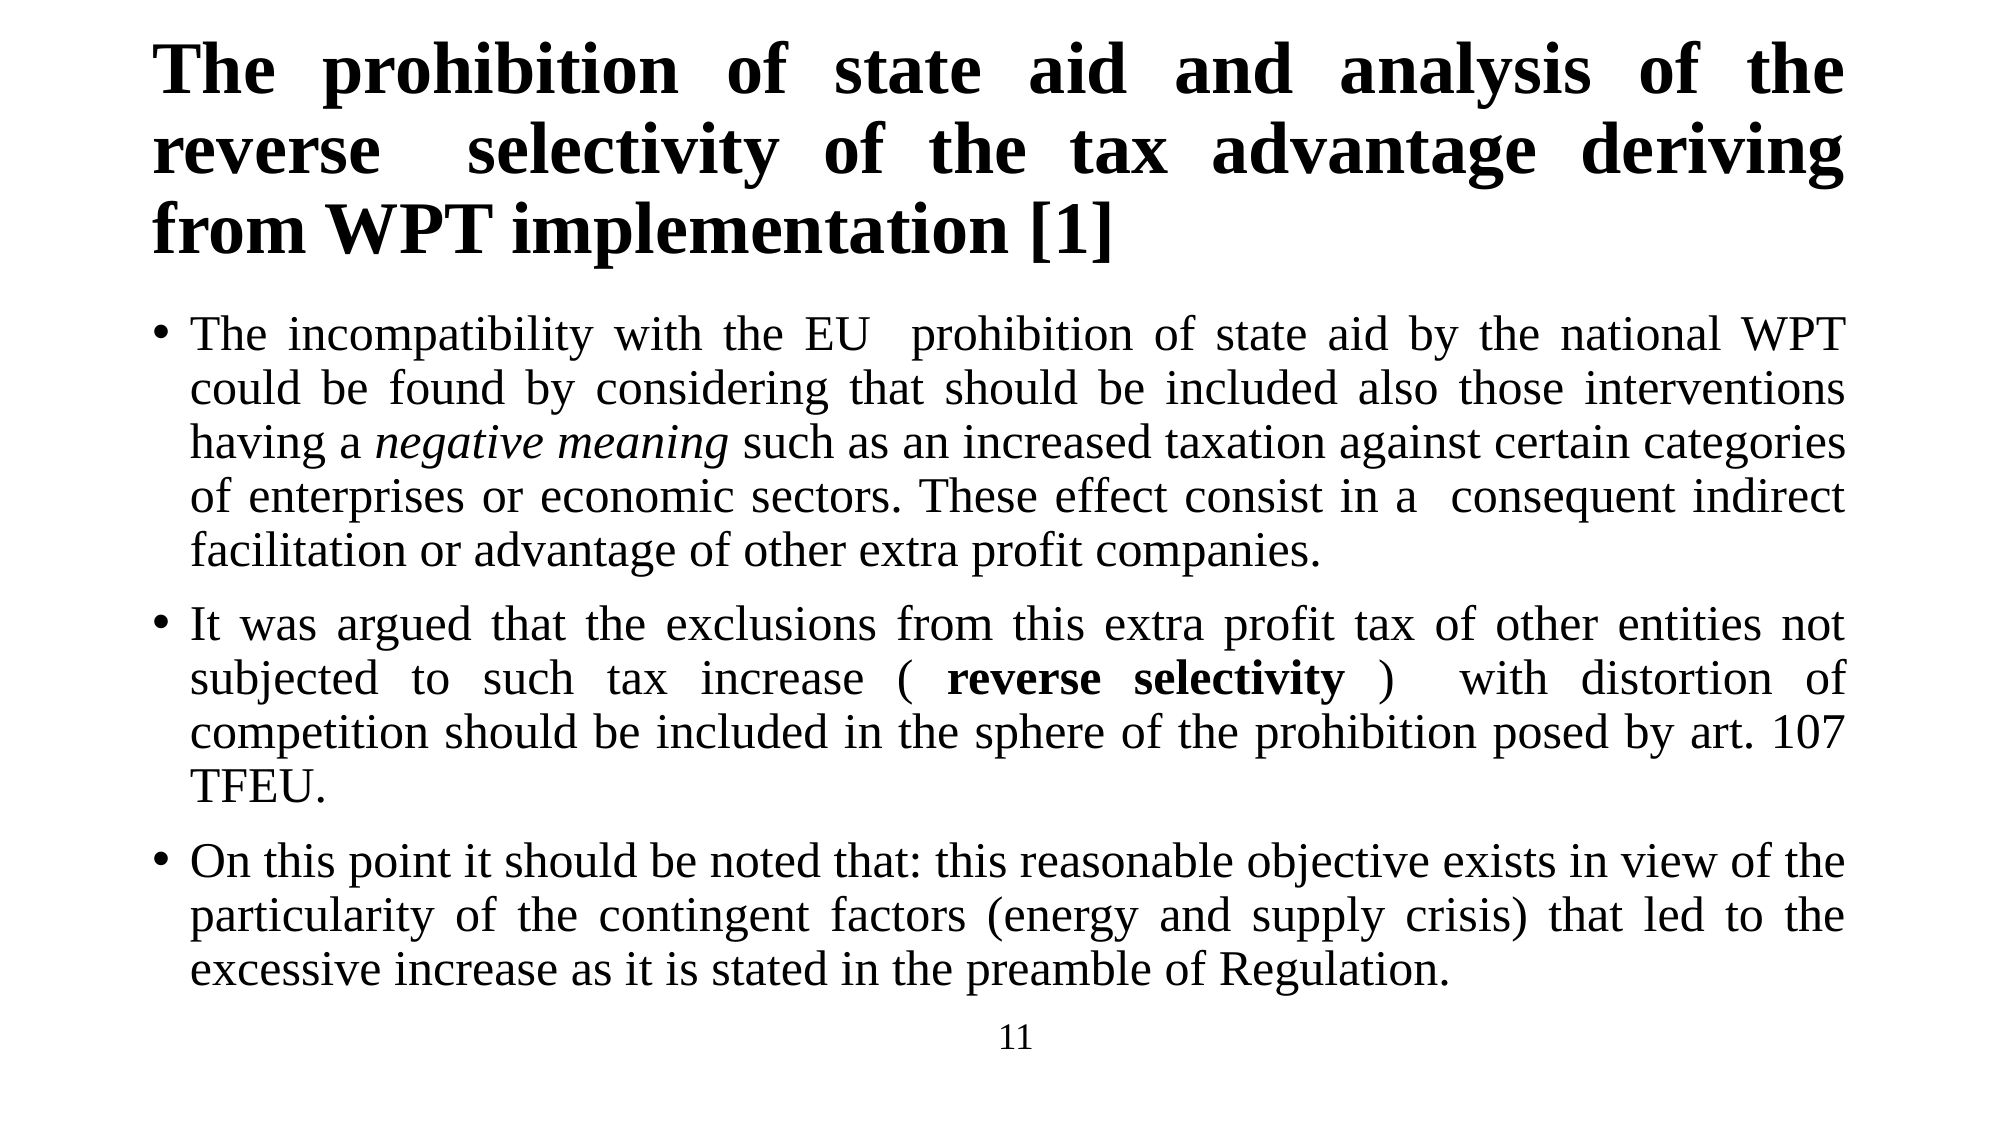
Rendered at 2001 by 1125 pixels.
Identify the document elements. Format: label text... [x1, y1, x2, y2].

title The prohibition of state aid and analysis of the reverse selectivity of the tax advantage deriving from WPT implementation [1] [137, 21, 1863, 278]
list The incompatibility with the EU prohibition of state aid by the national WPT could be found by considering that should be included also those interventions having a negative meaning such as an increased taxation against certain categories of enterprises or economic sectors. These effect consist in a consequent indirect facilitation or advantage of other extra profit companies. It was argued that the exclusions from this extra profit tax of other entities not subjected to such tax increase ( reverse selectivity ) with distortion of competition should be included in the sphere of the prohibition posed by art. 107 TFEU. On this point it should be noted that: this reasonable objective exists in view of the particularity of the contingent factors (energy and supply crisis) that led to the excessive increase as it is stated in the preamble of Regulation. 11 [137, 299, 1863, 1104]
